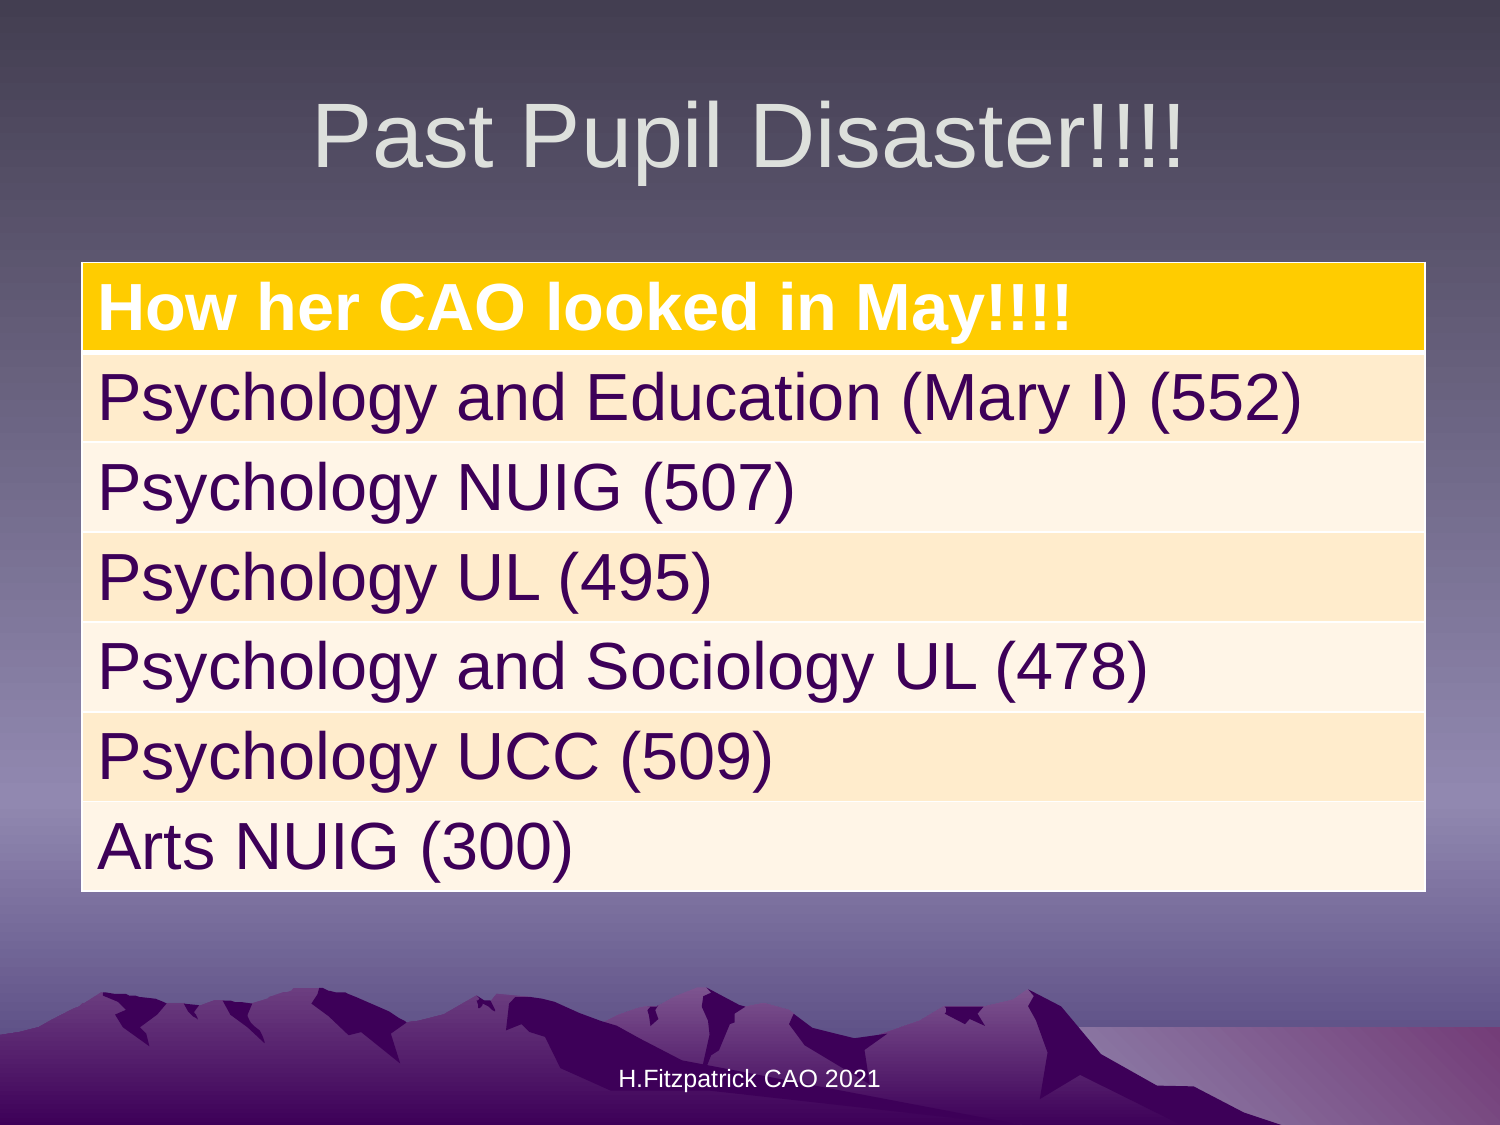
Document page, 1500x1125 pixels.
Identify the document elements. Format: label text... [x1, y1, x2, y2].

table_cell Psychology and Sociology UL (478) [83, 623, 1424, 711]
table_cell Arts NUIG (300) [83, 802, 1424, 890]
table_cell Psychology UL (495) [83, 533, 1424, 621]
table_cell Psychology and Education (Mary I) (552) [83, 355, 1424, 441]
table_cell Psychology UCC (509) [83, 713, 1424, 801]
table_cell Psychology NUIG (507) [83, 443, 1424, 531]
table_header How her CAO looked in May!!!! [83, 263, 1424, 350]
title Past Pupil Disaster!!!! [75, 37, 1425, 225]
footer H.Fitzpatrick CAO 2021 [512, 1025, 988, 1100]
